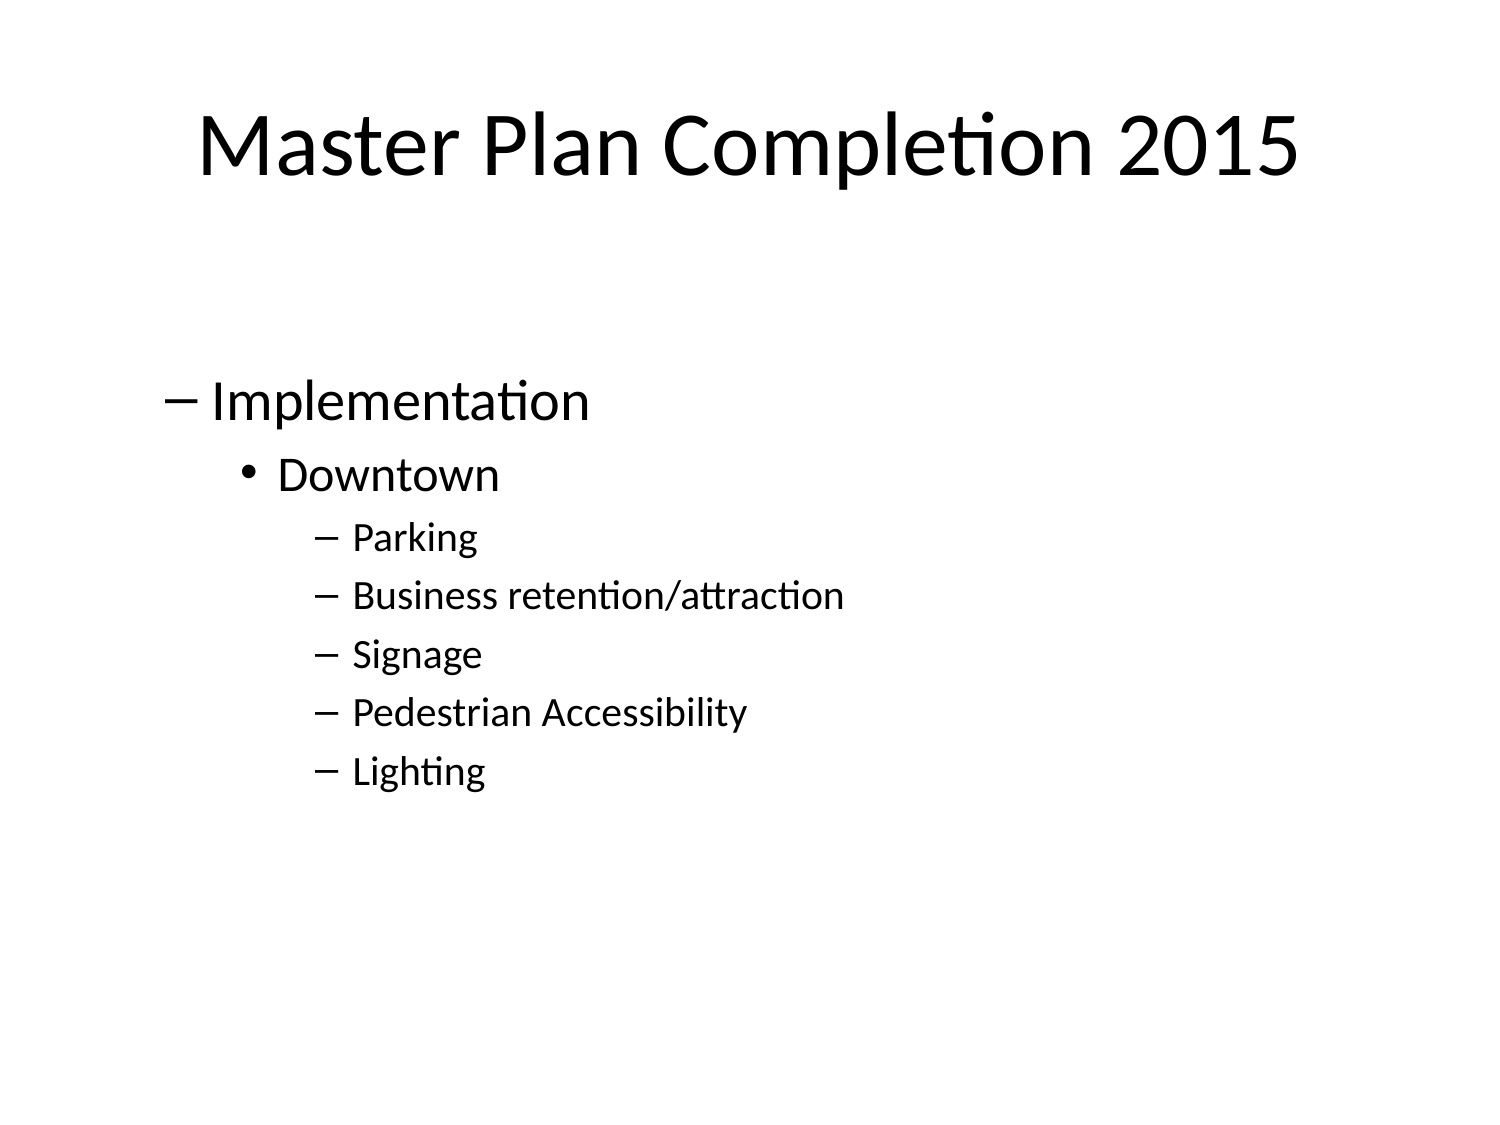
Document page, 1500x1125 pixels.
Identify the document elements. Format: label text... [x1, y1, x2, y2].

title Master Plan Completion 2015 [75, 45, 1425, 233]
list Implementation Downtown Parking Business retention/attraction Signage Pedestrian Accessibility Lighting [75, 262, 1425, 1005]
